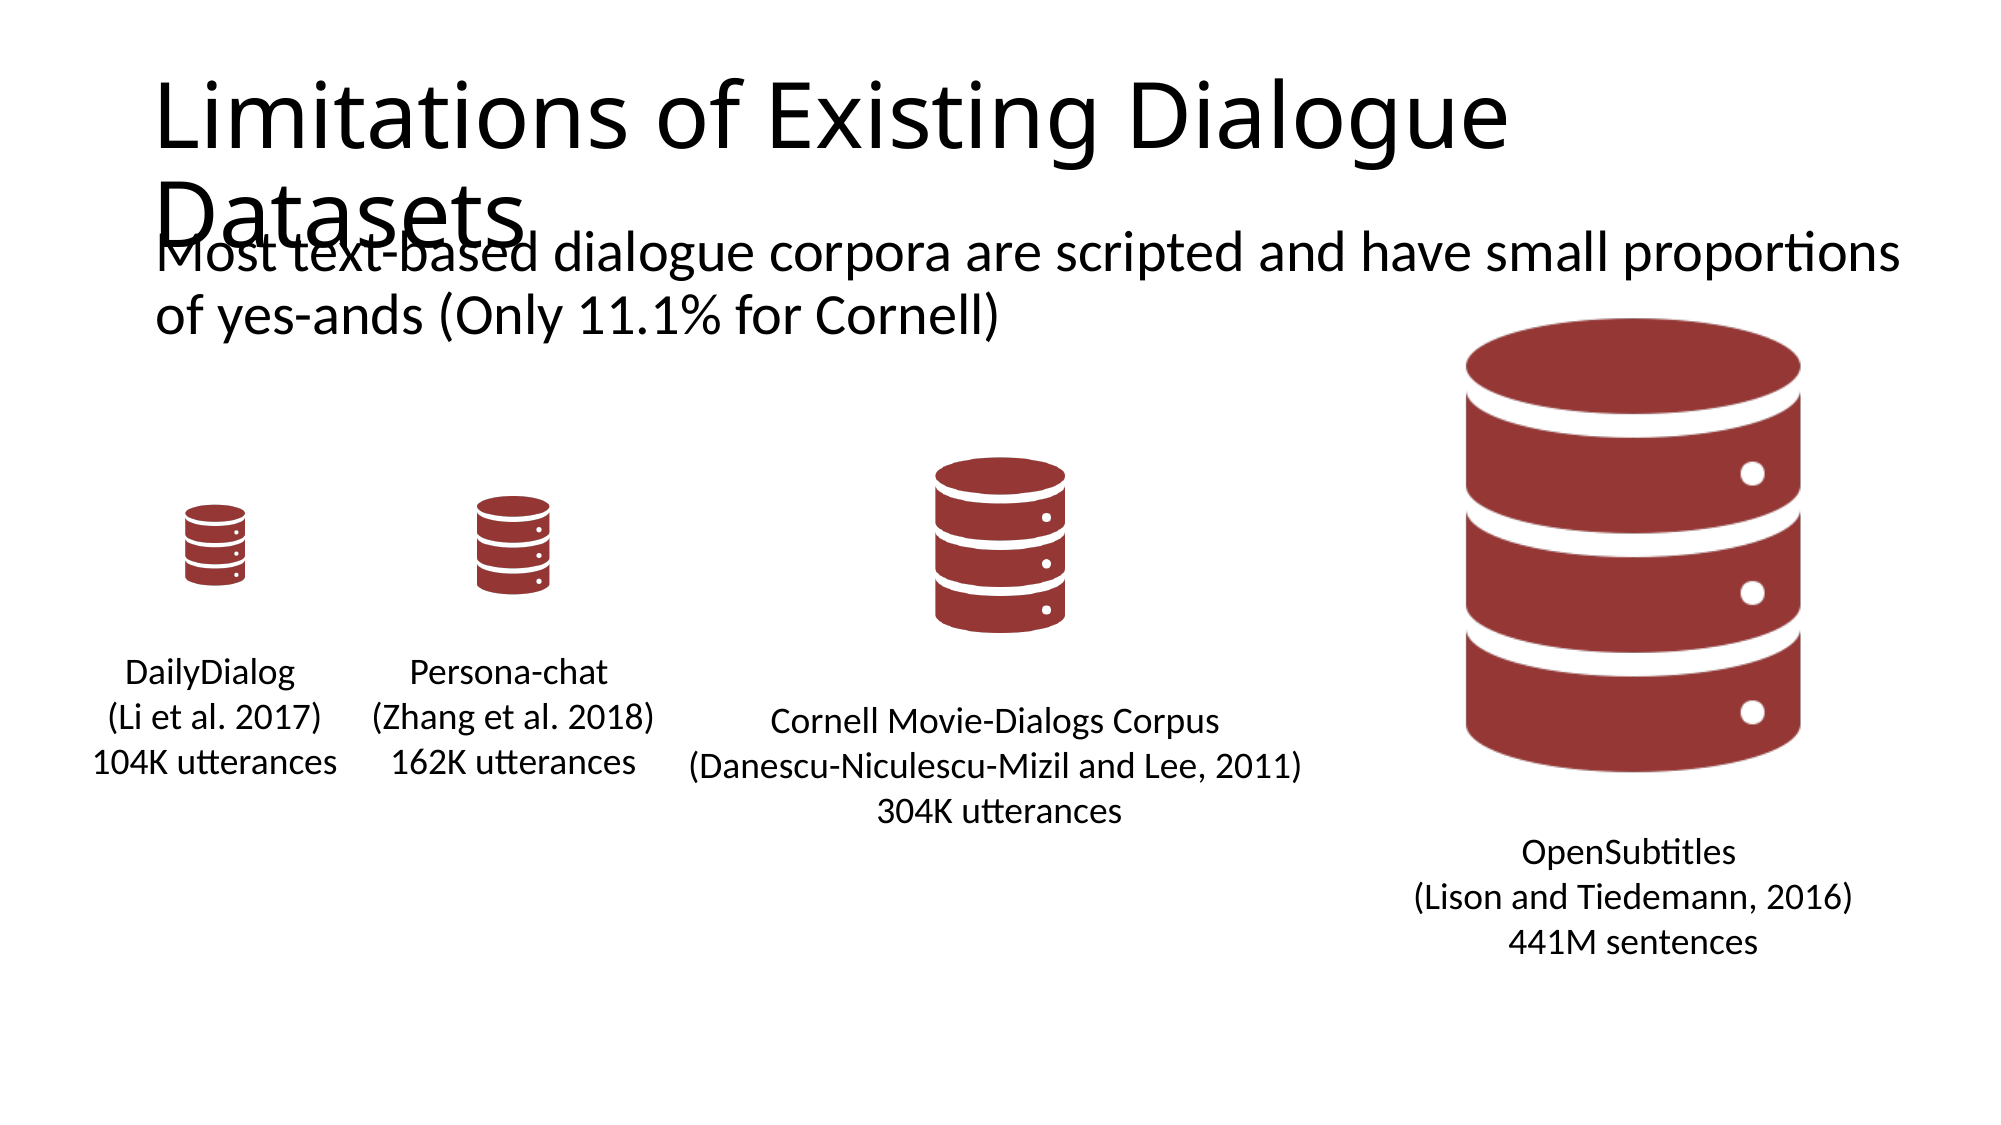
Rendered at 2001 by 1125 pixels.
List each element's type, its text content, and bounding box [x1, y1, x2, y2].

picture [1347, 259, 1920, 832]
text_box OpenSubtitles (Lison and Tiedemann, 2016) 441M sentences [1398, 832, 1869, 970]
text_box DailyDialog (Li et al. 2017) 104K utterances [76, 639, 353, 835]
list Most text-based dialogue corpora are scripted and have small proportions of yes-ands (Only 11.1% for Cornell) [140, 213, 1942, 398]
title Limitations of Existing Dialogue Datasets [137, 59, 1863, 278]
picture [451, 483, 575, 607]
picture [164, 494, 266, 597]
picture [889, 434, 1111, 656]
text_box Persona-chat (Zhang et al. 2018) 162K utterances [356, 639, 671, 790]
text_box Cornell Movie-Dialogs Corpus (Danescu-Niculescu-Mizil and Lee, 2011) 304K utterances [673, 688, 1327, 839]
